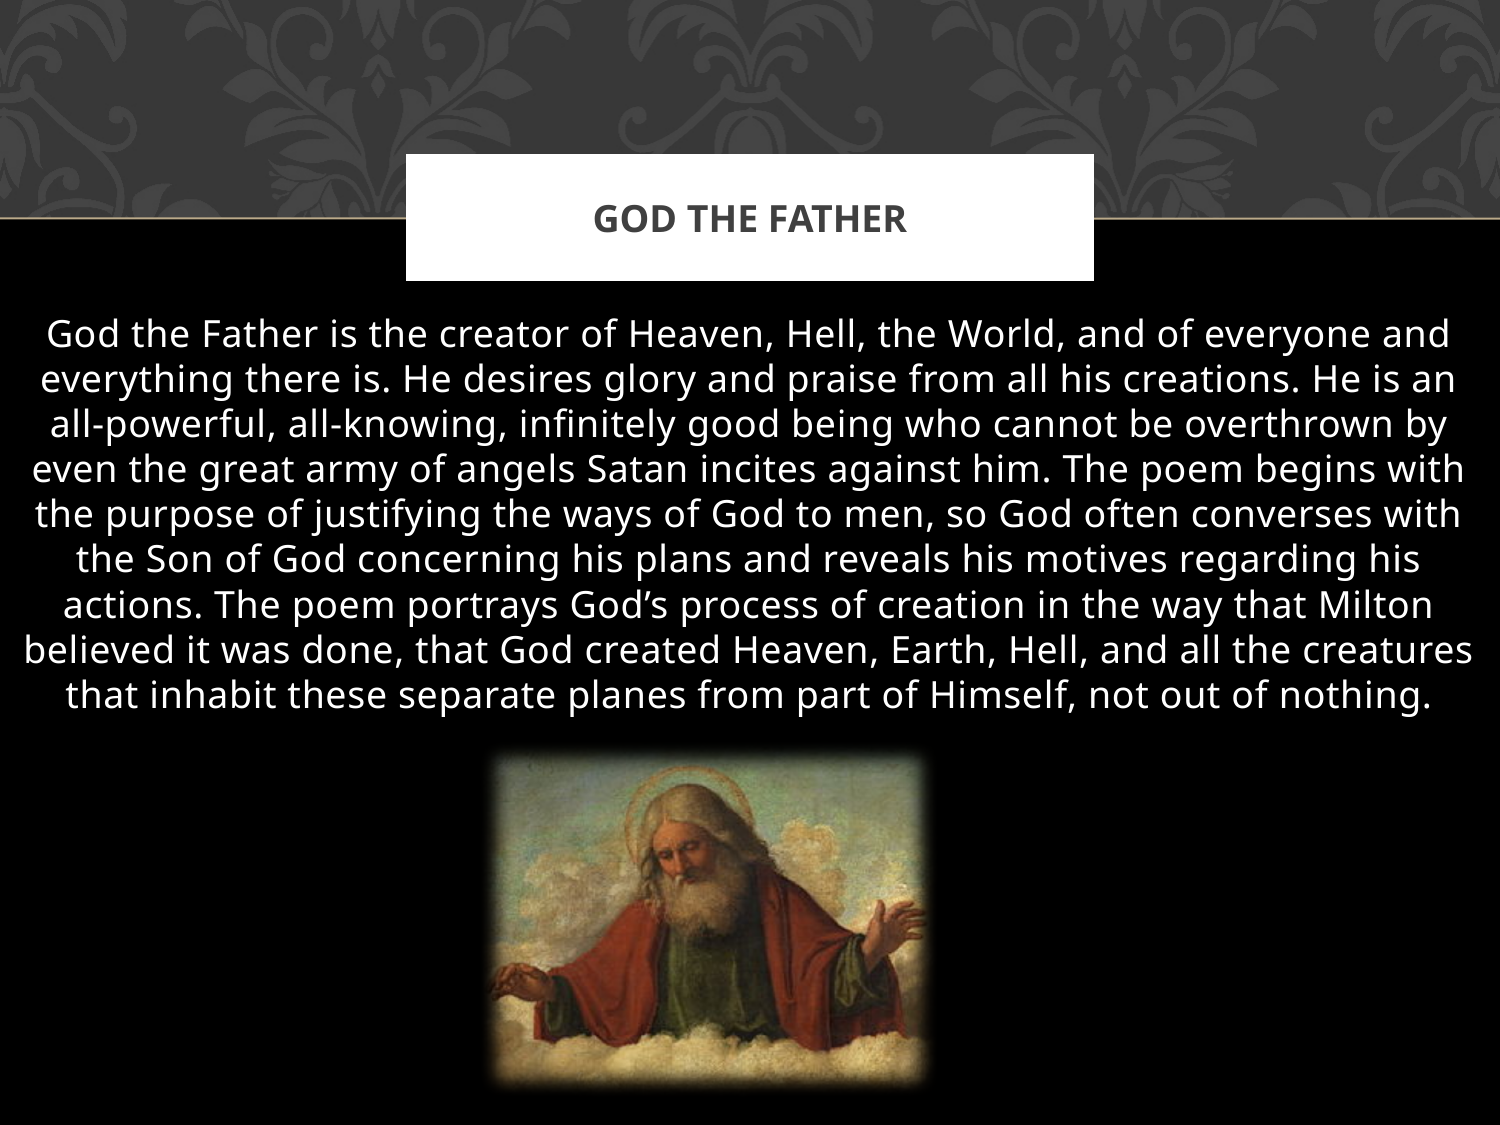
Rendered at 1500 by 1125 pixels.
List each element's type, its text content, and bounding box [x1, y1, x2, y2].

picture [478, 739, 940, 1098]
list God the Father is the creator of Heaven, Hell, the World, and of everyone and everything there is. He desires glory and praise from all his creations. He is an all-powerful, all-knowing, infinitely good being who cannot be overthrown by even the great army of angels Satan incites against him. The poem begins with the purpose of justifying the ways of God to men, so God often converses with the Son of God concerning his plans and reveals his motives regarding his actions. The poem portrays God’s process of creation in the way that Milton believed it was done, that God created Heaven, Earth, Hell, and all the creatures that inhabit these separate planes from part of Himself, not out of nothing. [0, 302, 1500, 764]
title God the Father [406, 154, 1094, 281]
